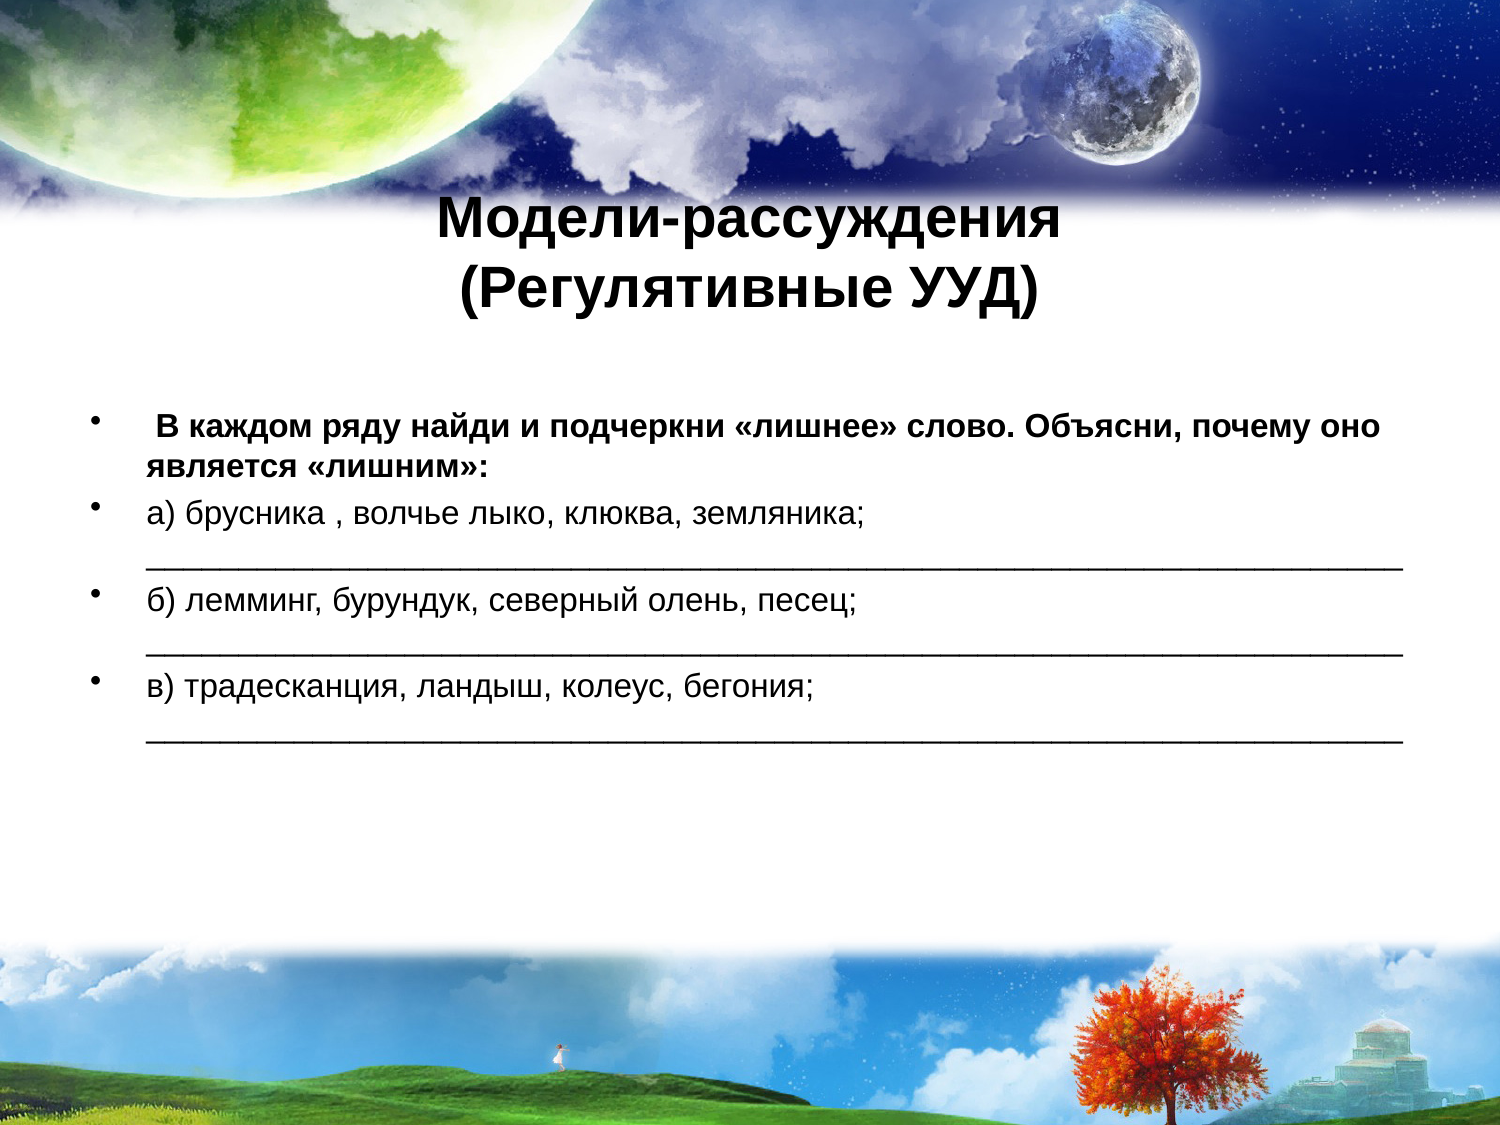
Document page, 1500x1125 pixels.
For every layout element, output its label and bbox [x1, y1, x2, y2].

list [0, 0, 1500, 1125]
